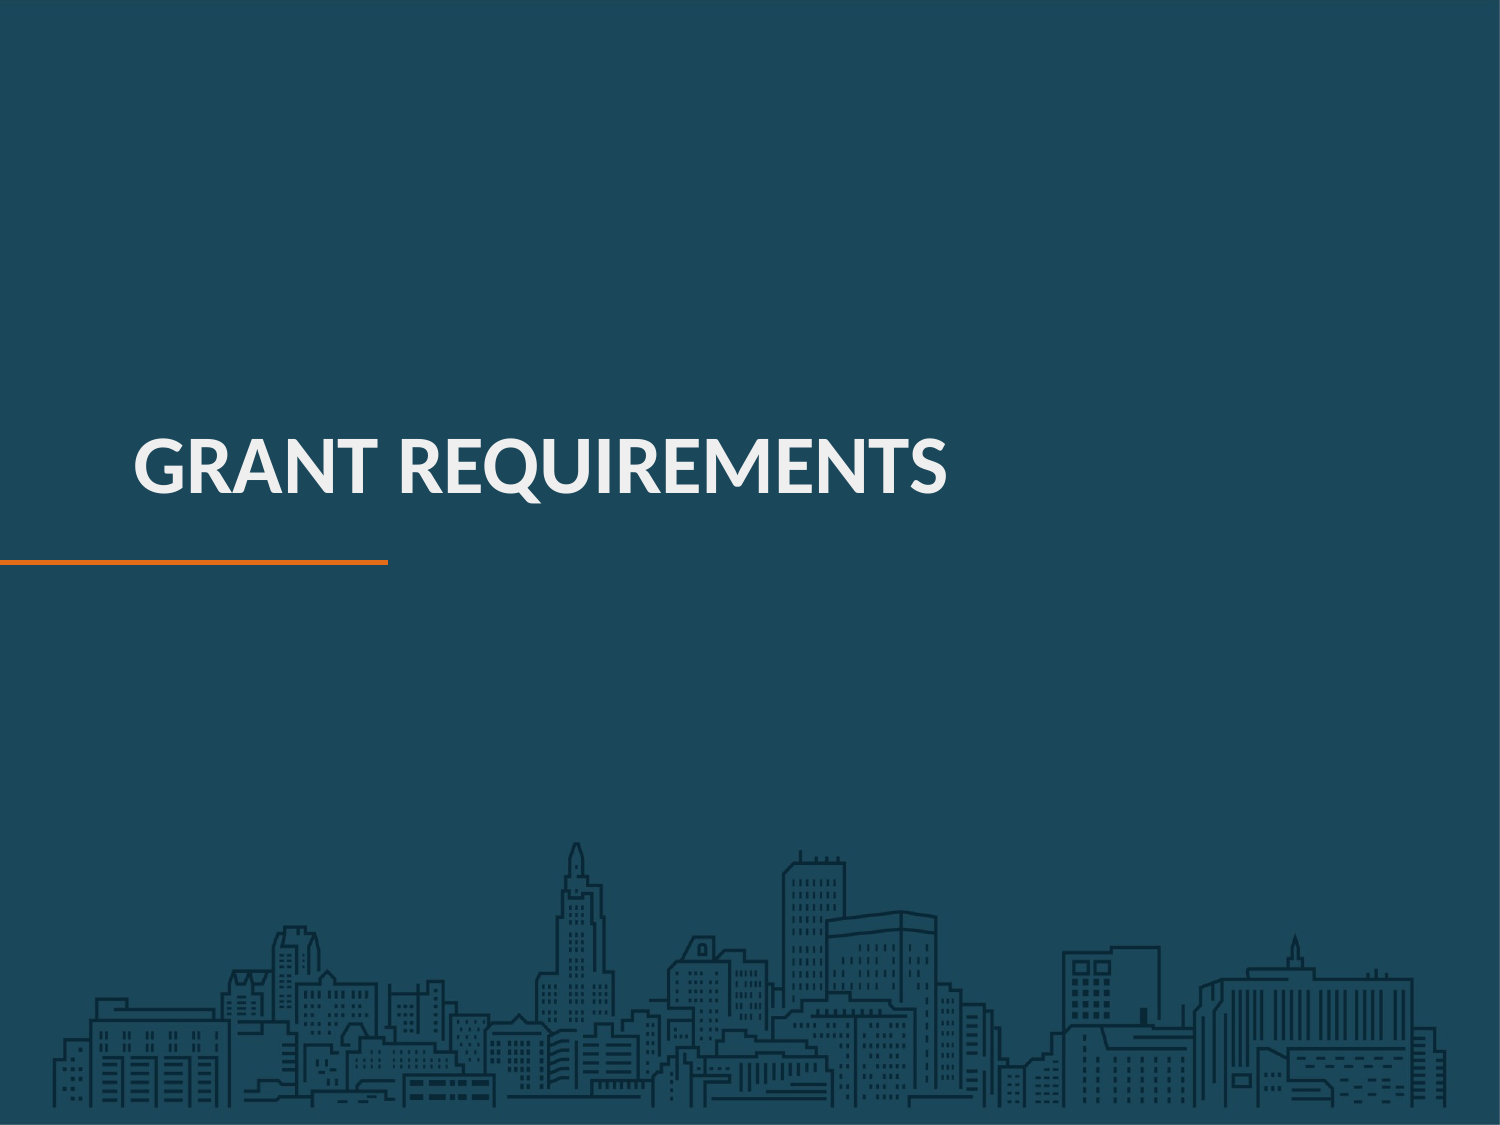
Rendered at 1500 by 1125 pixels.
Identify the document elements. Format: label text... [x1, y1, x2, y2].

title GRANT REQUIREMENTS [131, 408, 956, 599]
picture [0, 0, 1500, 1125]
